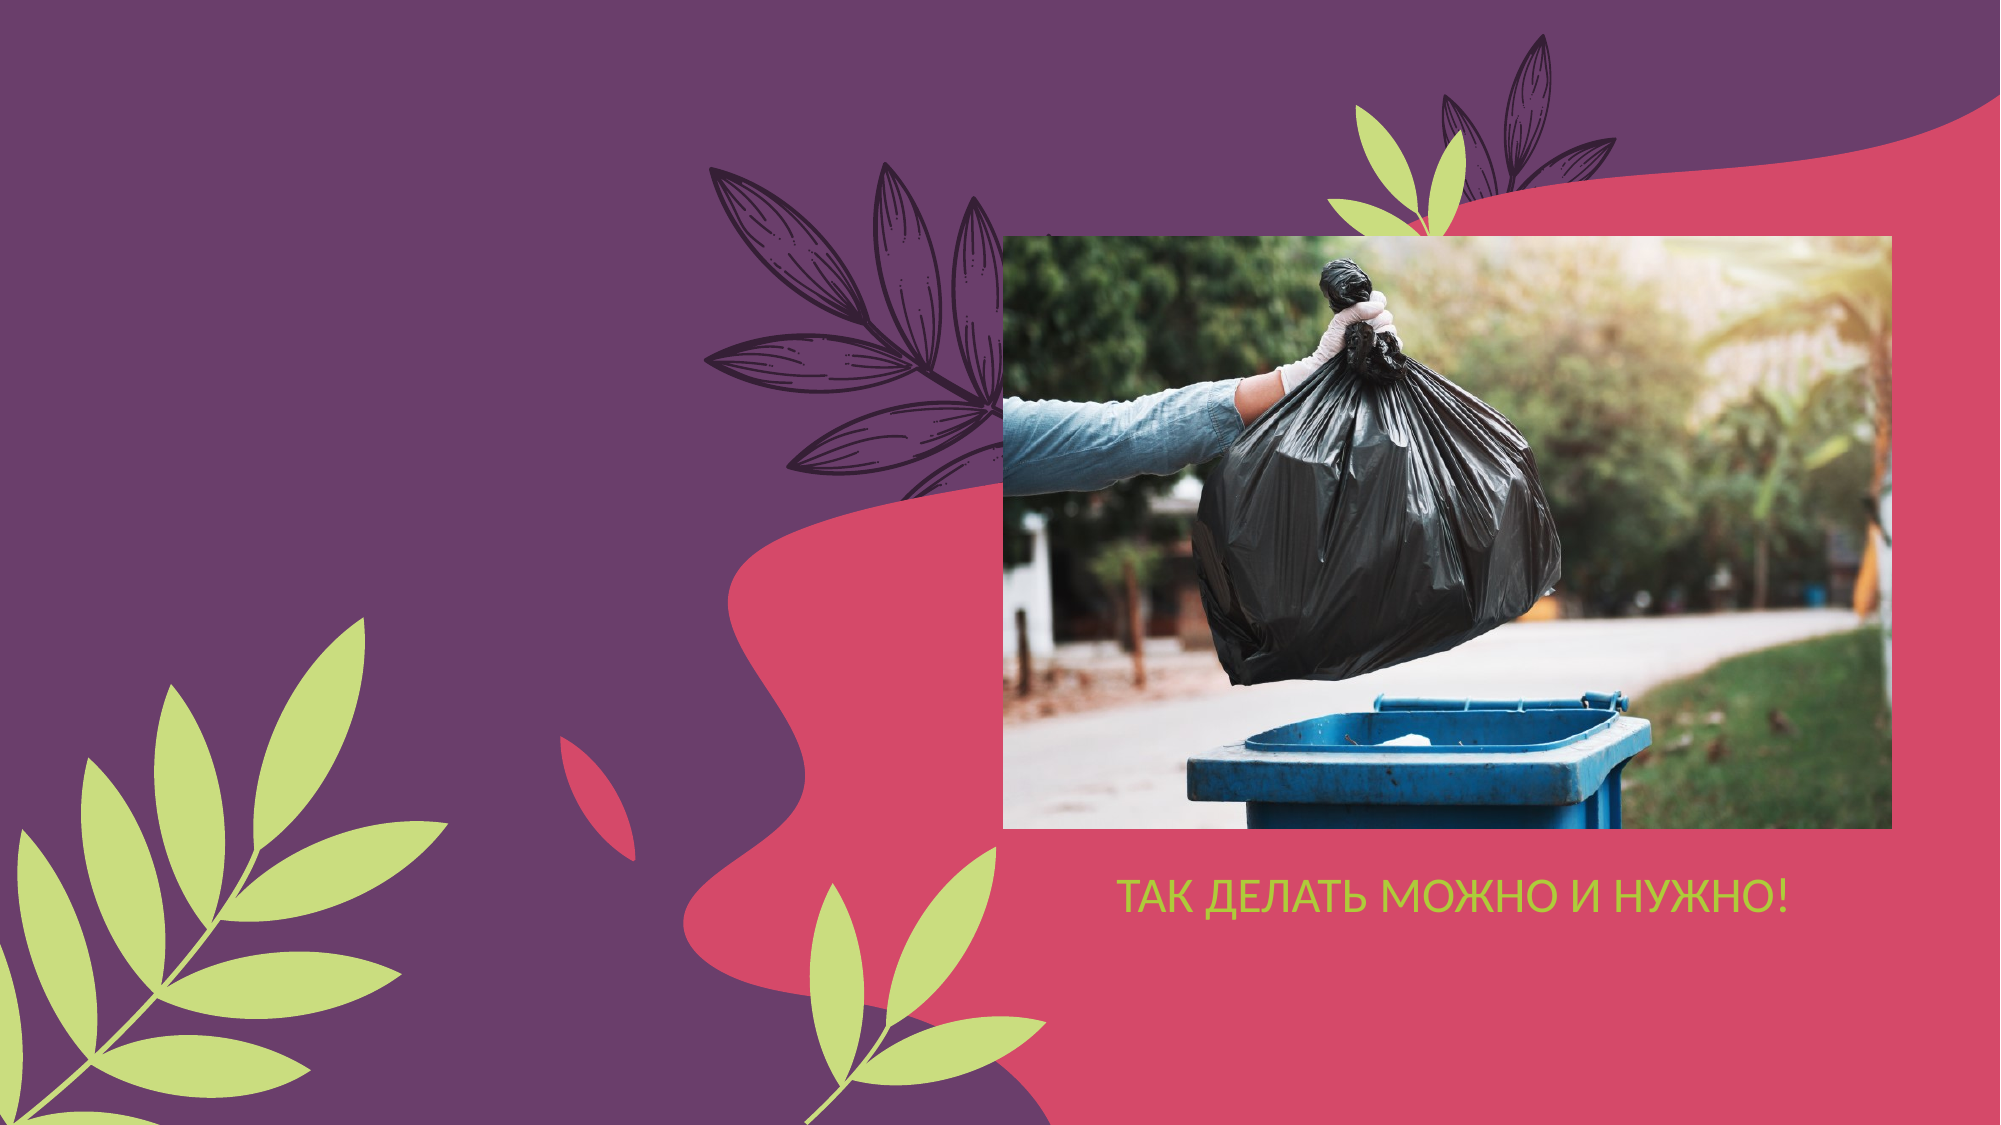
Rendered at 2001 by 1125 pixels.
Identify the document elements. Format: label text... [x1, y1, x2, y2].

picture [1003, 236, 1892, 829]
list ТАК ДЕЛАТЬ МОЖНО И НУЖНО! [1046, 861, 1862, 999]
